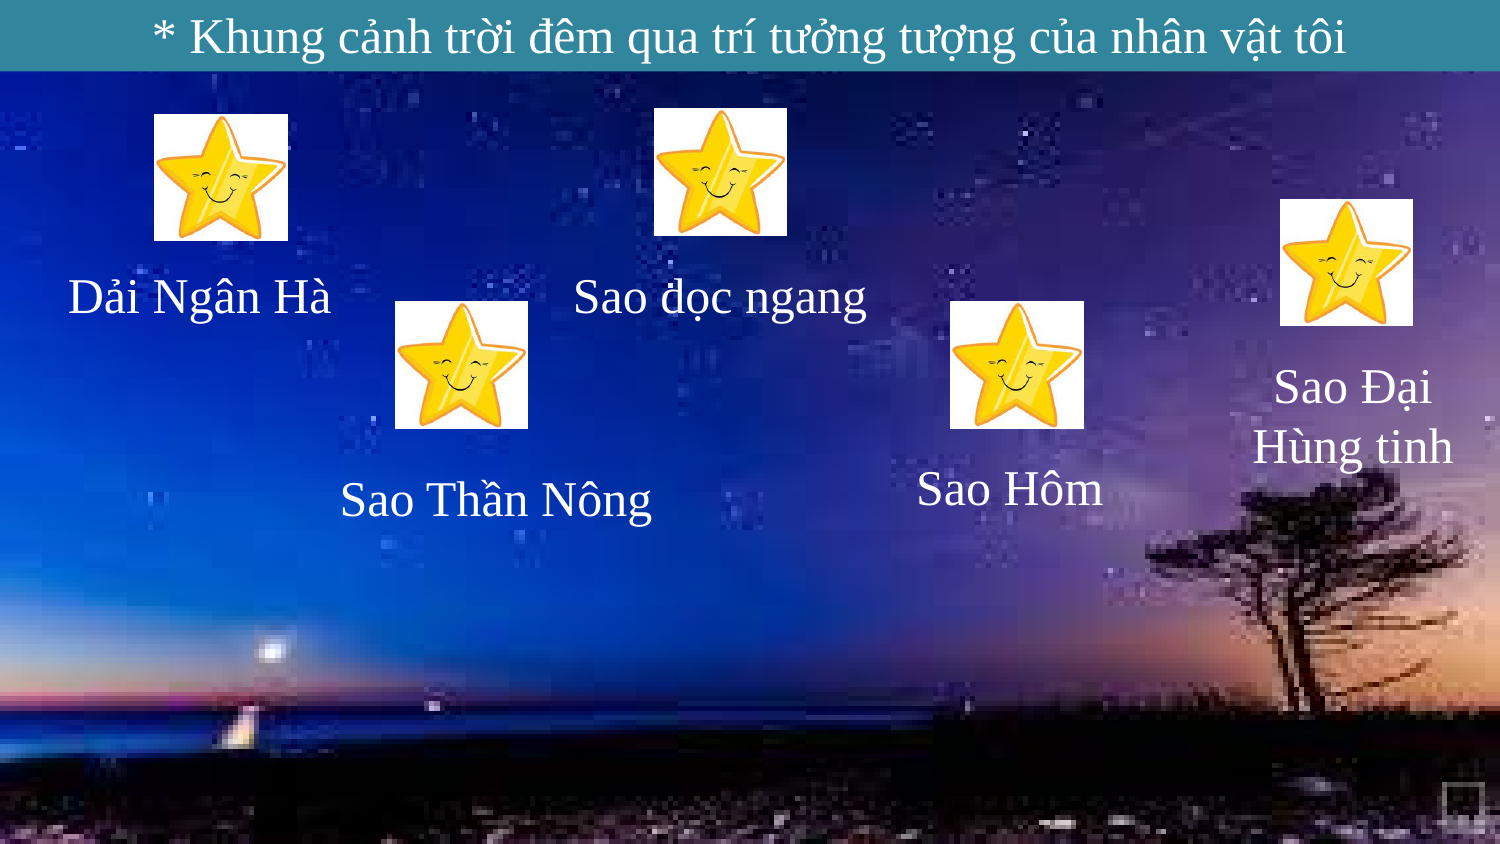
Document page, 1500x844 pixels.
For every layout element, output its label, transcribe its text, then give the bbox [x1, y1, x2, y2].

text_box Sao Hôm [832, 448, 1188, 523]
text_box Sao dọc ngang [542, 256, 898, 332]
text_box * Khung cảnh trời đêm qua trí tưởng tượng của nhân vật tôi [0, 0, 1500, 72]
text_box Sao Thần Nông [324, 459, 680, 535]
text_box Sao Đại Hùng tinh [1206, 346, 1500, 482]
text_box Dải Ngân Hà [53, 256, 359, 332]
picture [0, 72, 1500, 844]
